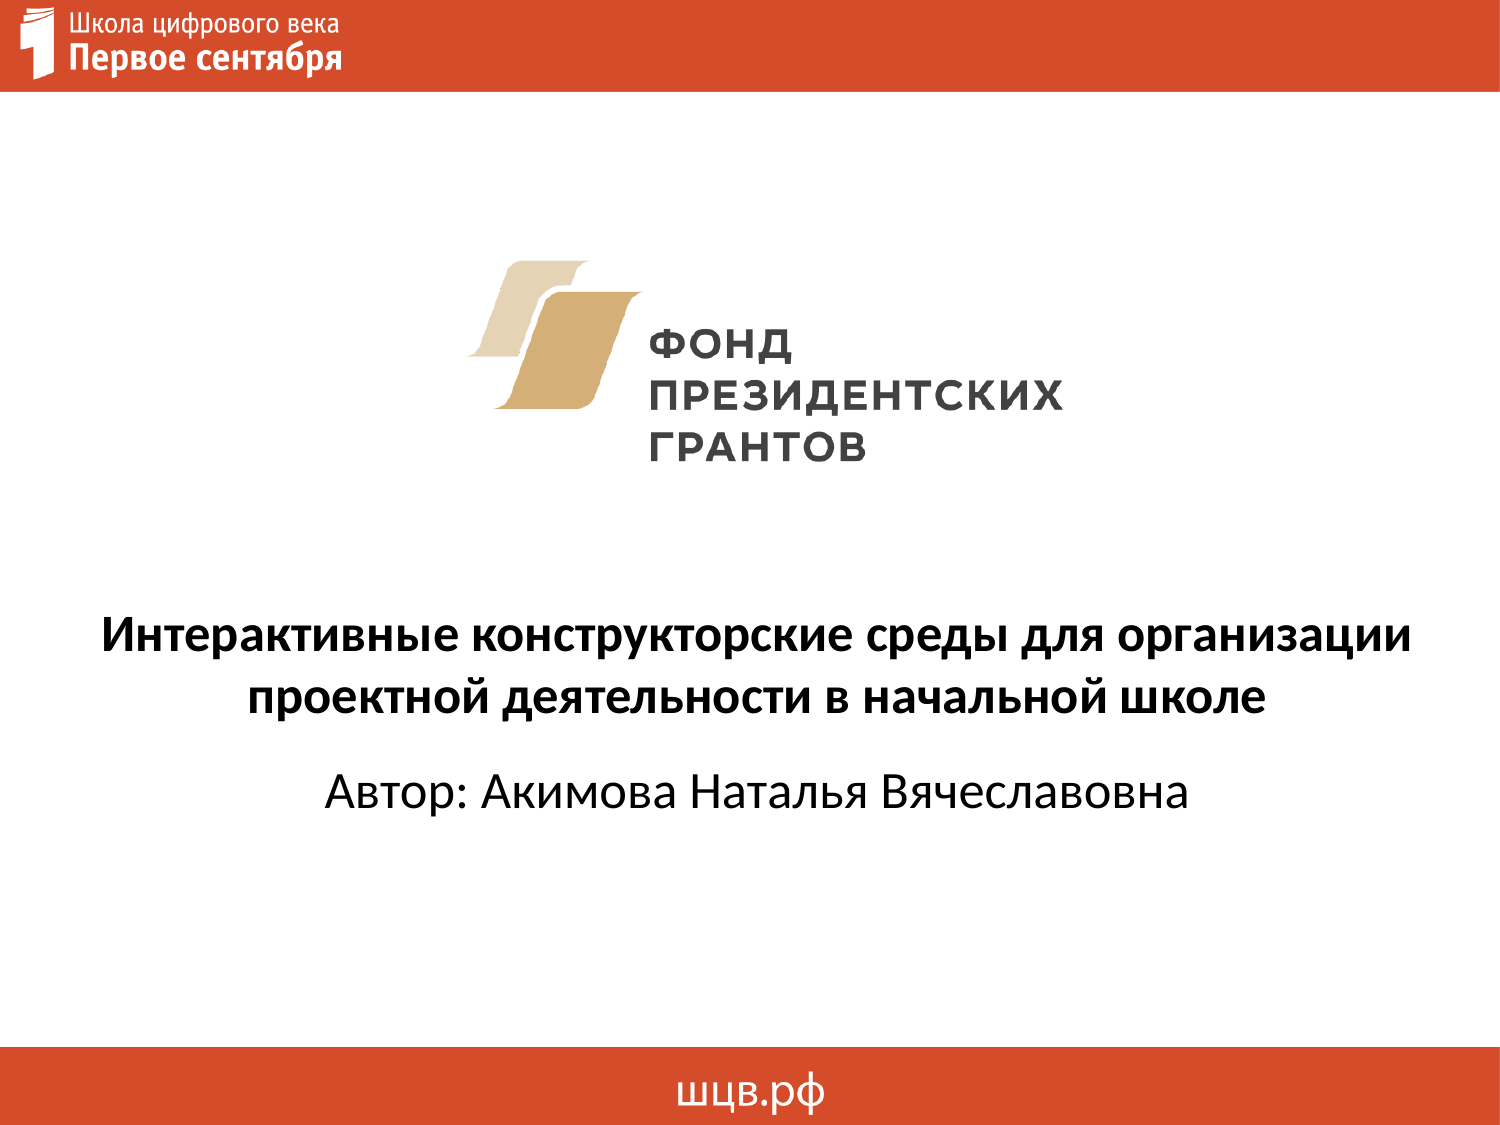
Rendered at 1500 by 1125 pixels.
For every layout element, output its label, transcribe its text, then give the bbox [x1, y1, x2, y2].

picture [0, 0, 1500, 92]
picture [463, 260, 1063, 462]
list Интерактивные конструкторские среды для организации проектной деятельности в начальной школе Автор: Акимова Наталья Вячеславовна [82, 591, 1433, 927]
picture [0, 1047, 1500, 1125]
